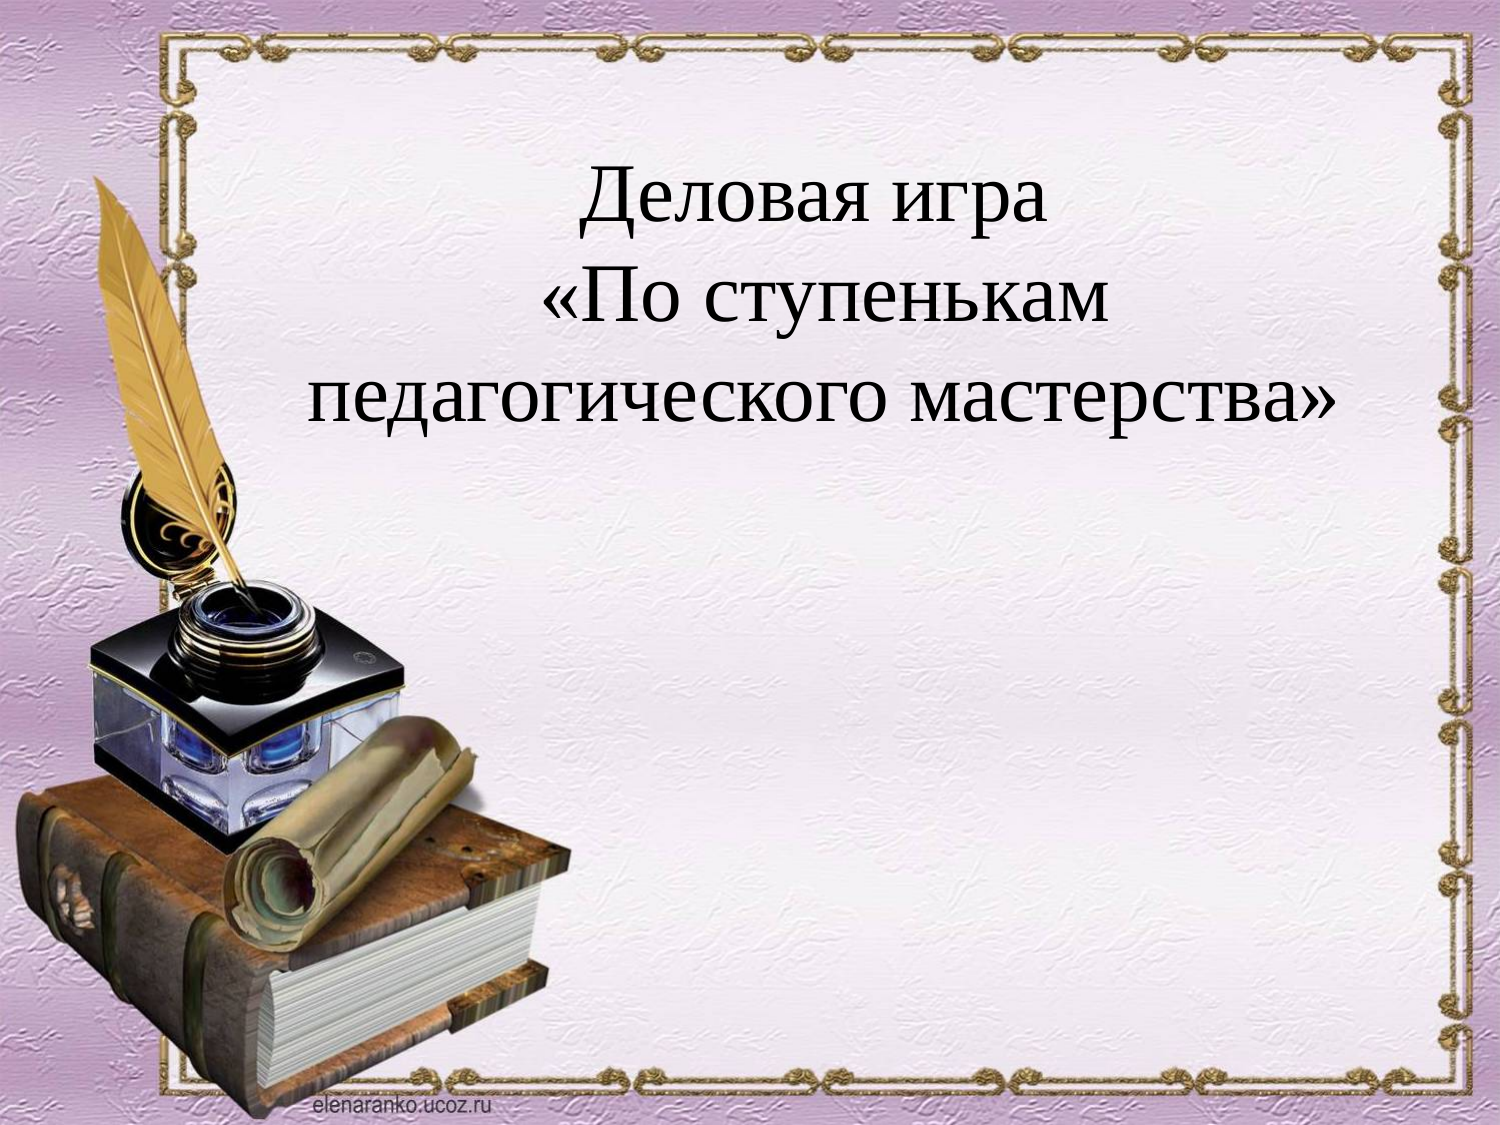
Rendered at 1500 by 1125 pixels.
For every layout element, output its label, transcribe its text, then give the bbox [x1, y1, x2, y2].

picture [0, 0, 1500, 1125]
text_box Деловая игра «По ступенькам педагогического мастерства» [257, 140, 1392, 436]
